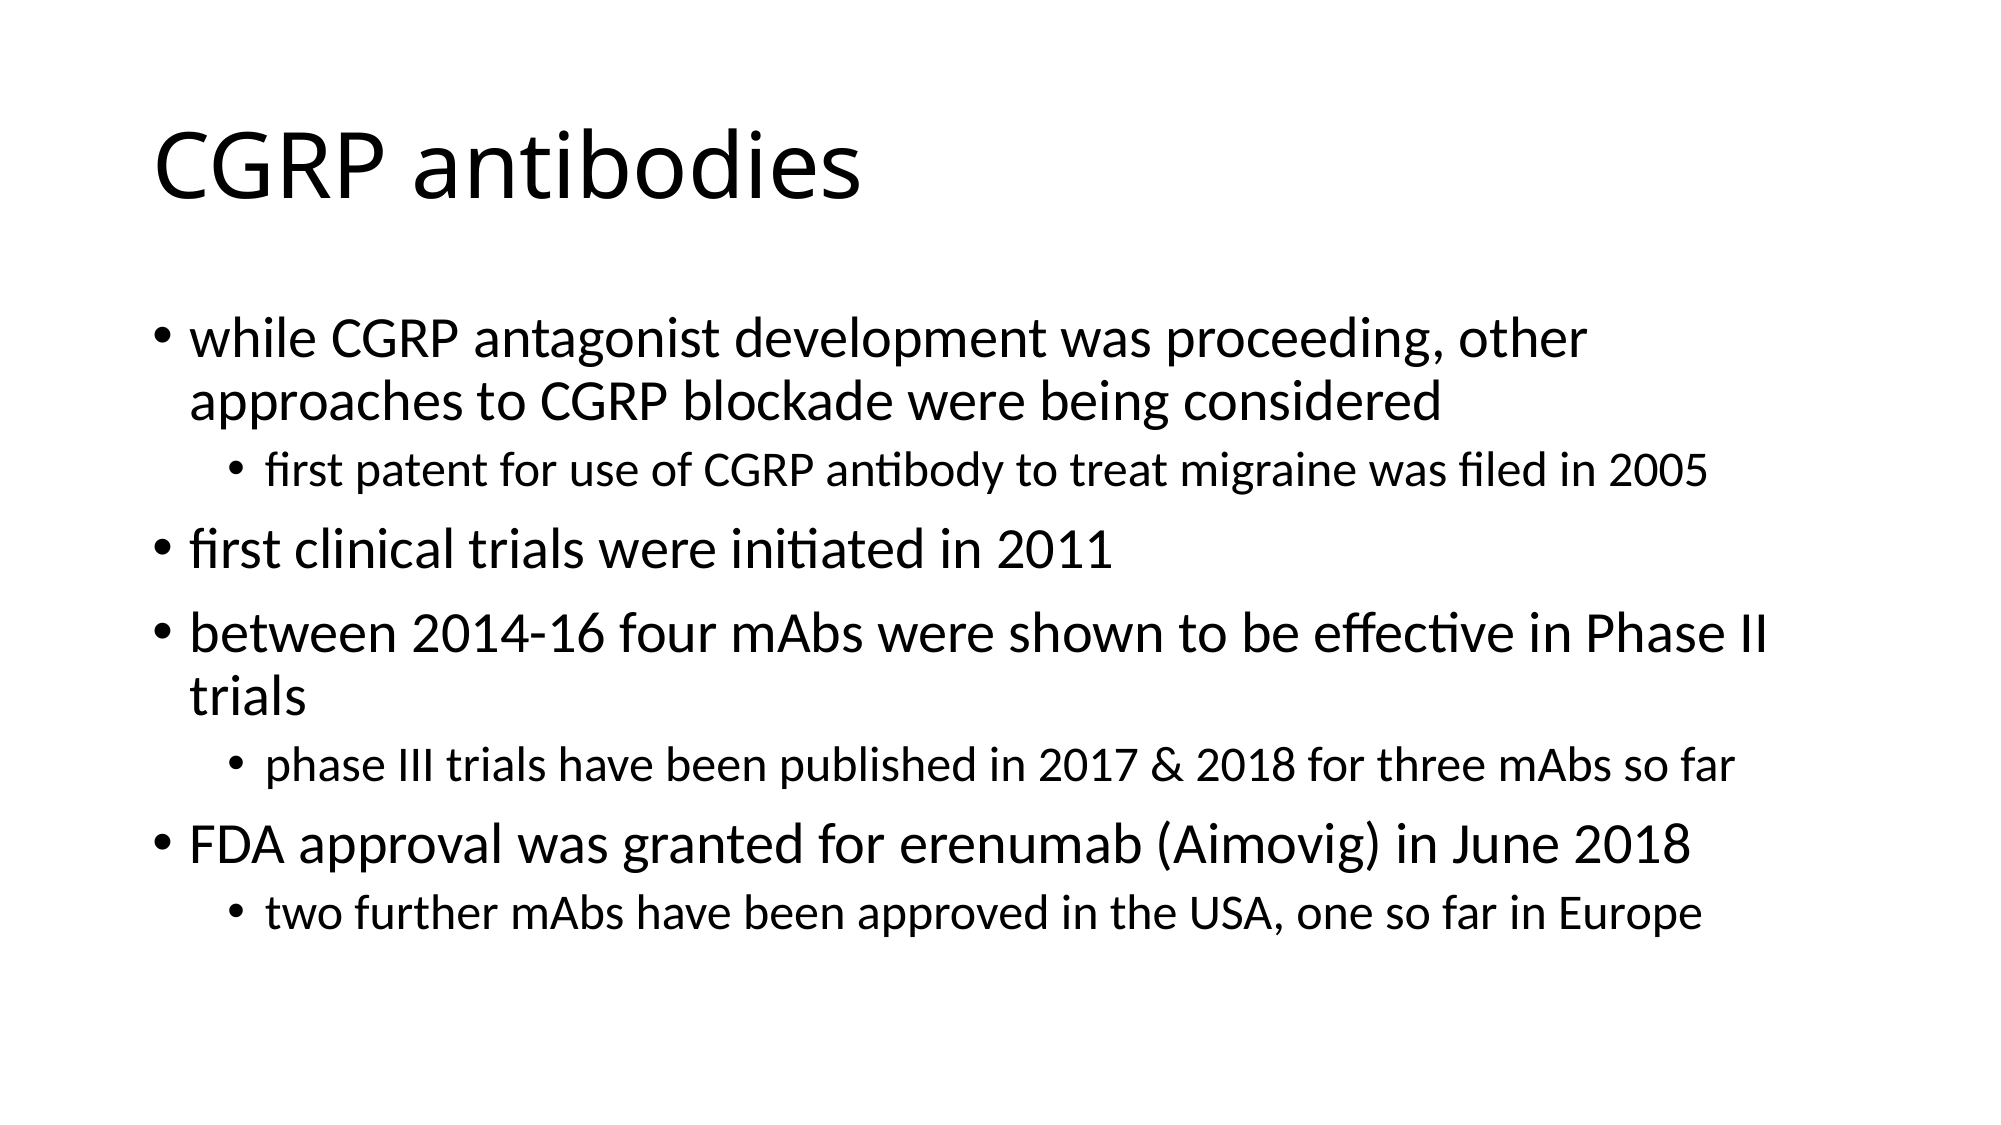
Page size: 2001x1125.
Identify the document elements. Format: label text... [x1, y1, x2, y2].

title CGRP antibodies [137, 59, 1863, 278]
list while CGRP antagonist development was proceeding, other approaches to CGRP blockade were being considered first patent for use of CGRP antibody to treat migraine was filed in 2005 first clinical trials were initiated in 2011 between 2014-16 four mAbs were shown to be effective in Phase II trials phase III trials have been published in 2017 & 2018 for three mAbs so far FDA approval was granted for erenumab (Aimovig) in June 2018 two further mAbs have been approved in the USA, one so far in Europe [137, 299, 1863, 1014]
